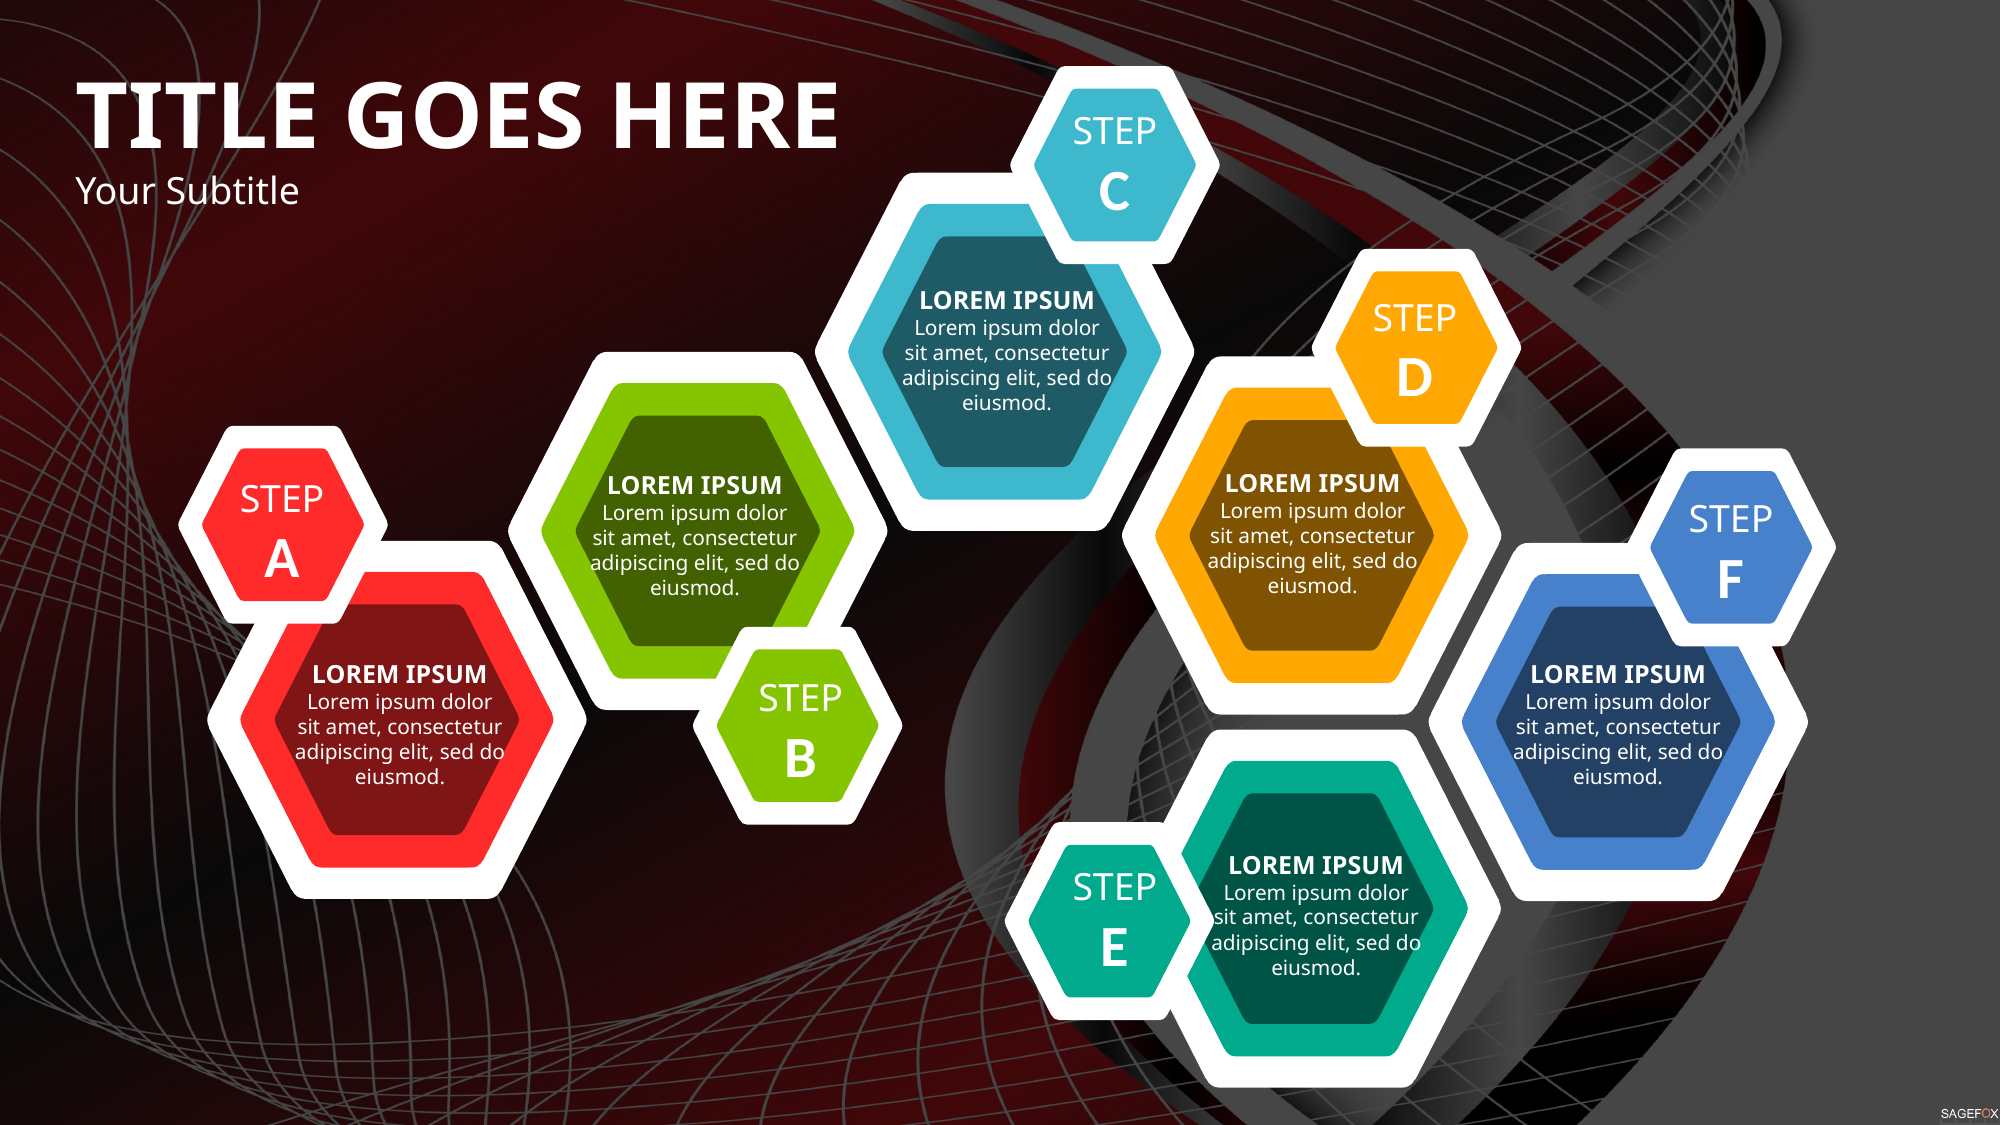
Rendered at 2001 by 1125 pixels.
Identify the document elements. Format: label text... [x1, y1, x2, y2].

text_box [1311, 248, 1522, 447]
picture [0, 0, 2001, 1125]
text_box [692, 626, 903, 825]
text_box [1428, 542, 1808, 902]
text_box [1626, 448, 1836, 647]
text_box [1004, 822, 1215, 1021]
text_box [178, 425, 388, 624]
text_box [1010, 66, 1220, 265]
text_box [1122, 356, 1502, 715]
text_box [207, 540, 587, 899]
text_box TITLE GOES HERE Your Subtitle [60, 49, 1036, 220]
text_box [814, 172, 1195, 531]
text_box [508, 351, 888, 710]
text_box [1121, 729, 1501, 1088]
